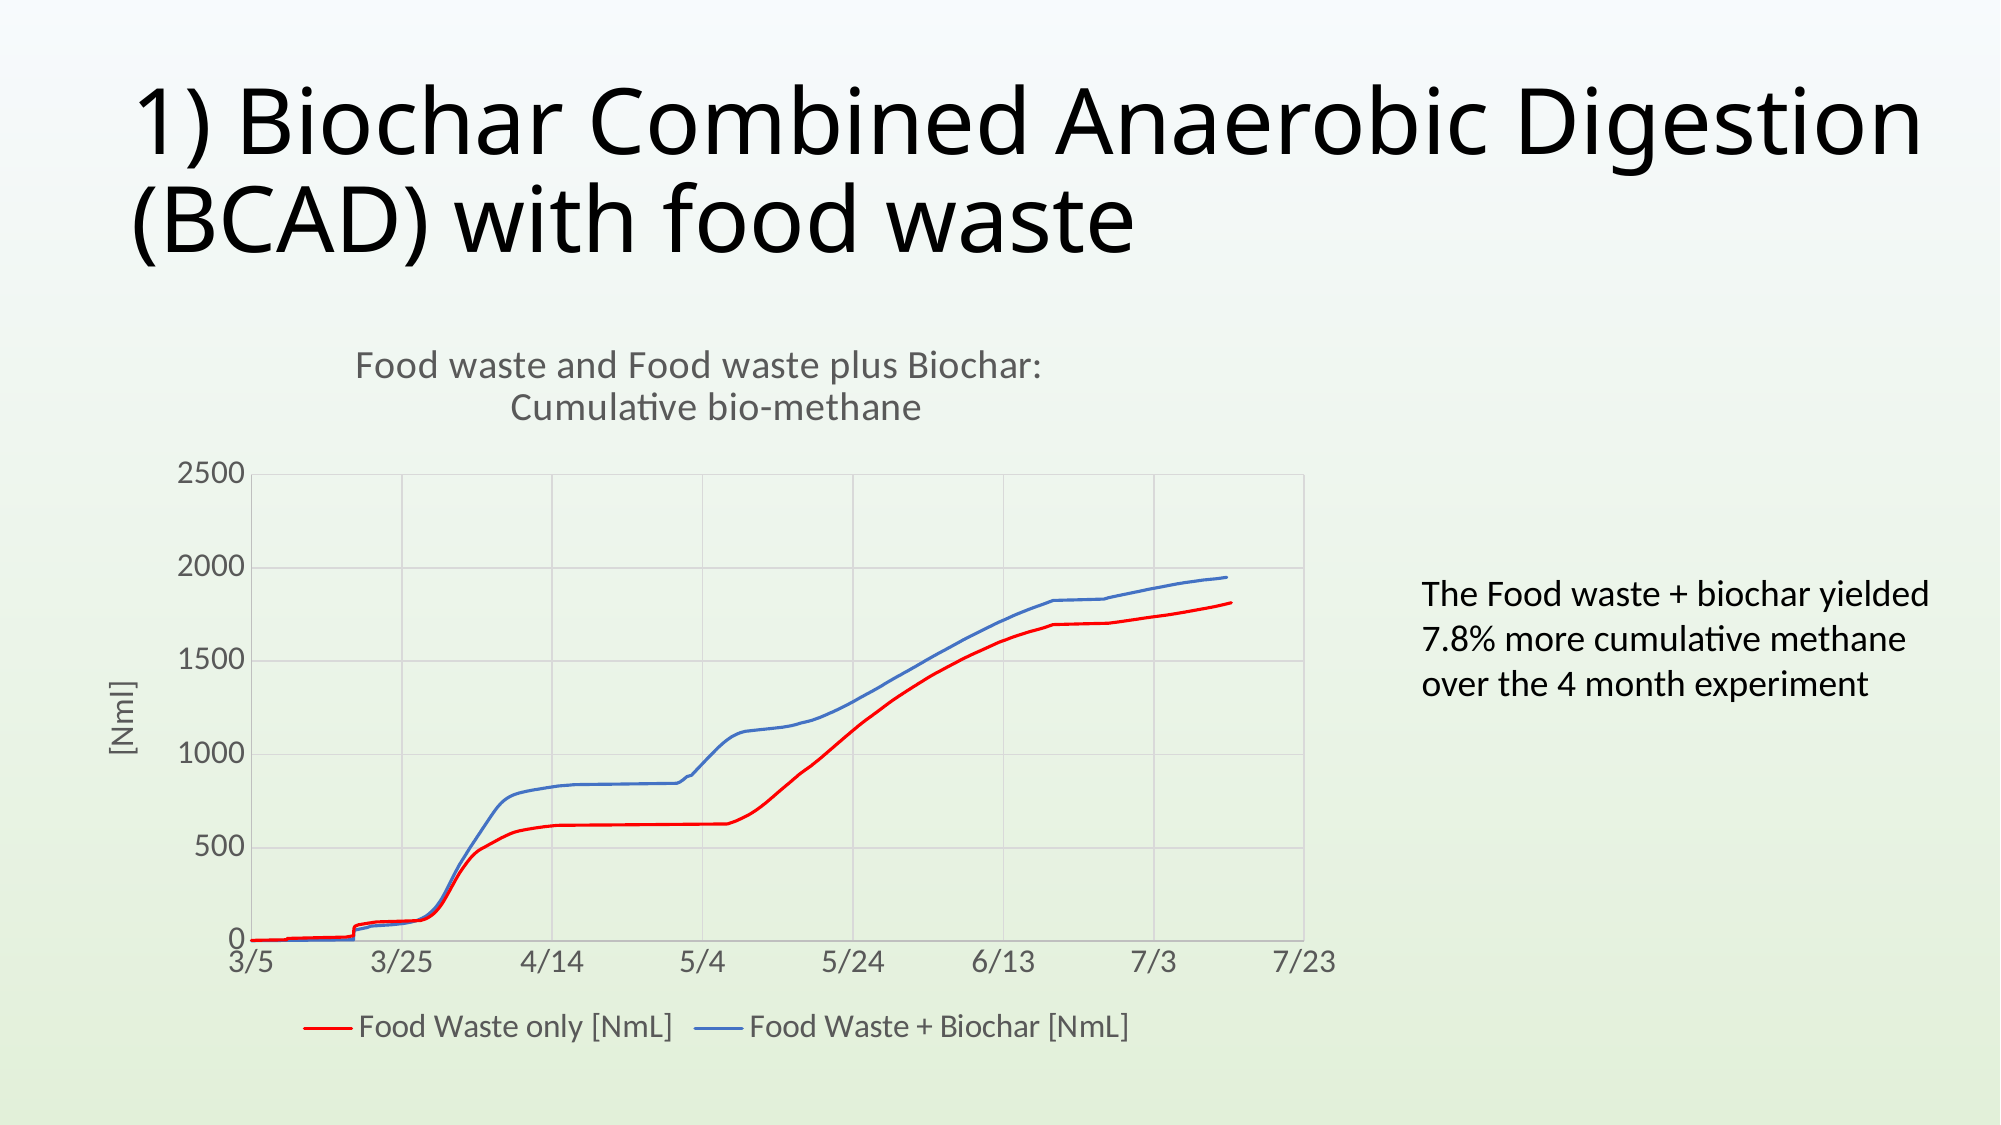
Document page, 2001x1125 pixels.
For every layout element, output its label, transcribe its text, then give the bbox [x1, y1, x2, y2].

title 1) Biochar Combined Anaerobic Digestion (BCAD) with food waste [116, 65, 1959, 283]
chart [71, 312, 1363, 1052]
text_box The Food waste + biochar yielded 7.8% more cumulative methane over the 4 month experiment [1406, 561, 1980, 712]
